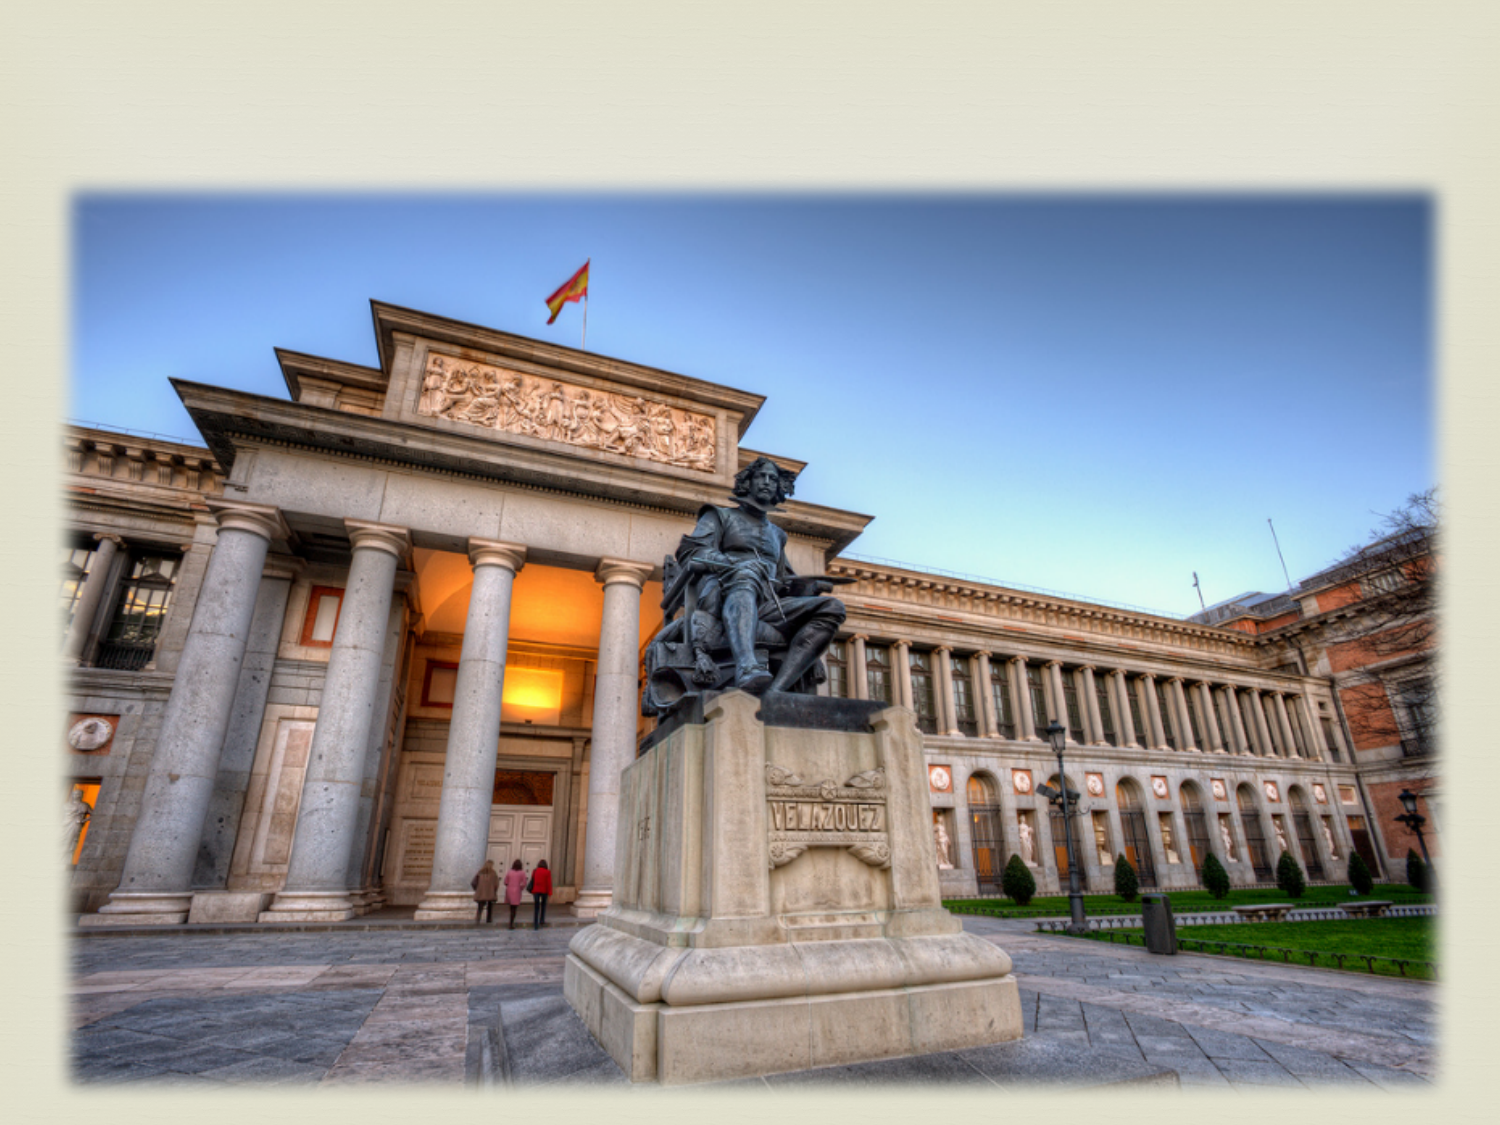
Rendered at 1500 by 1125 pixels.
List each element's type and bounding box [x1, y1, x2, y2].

picture [53, 174, 1454, 1103]
